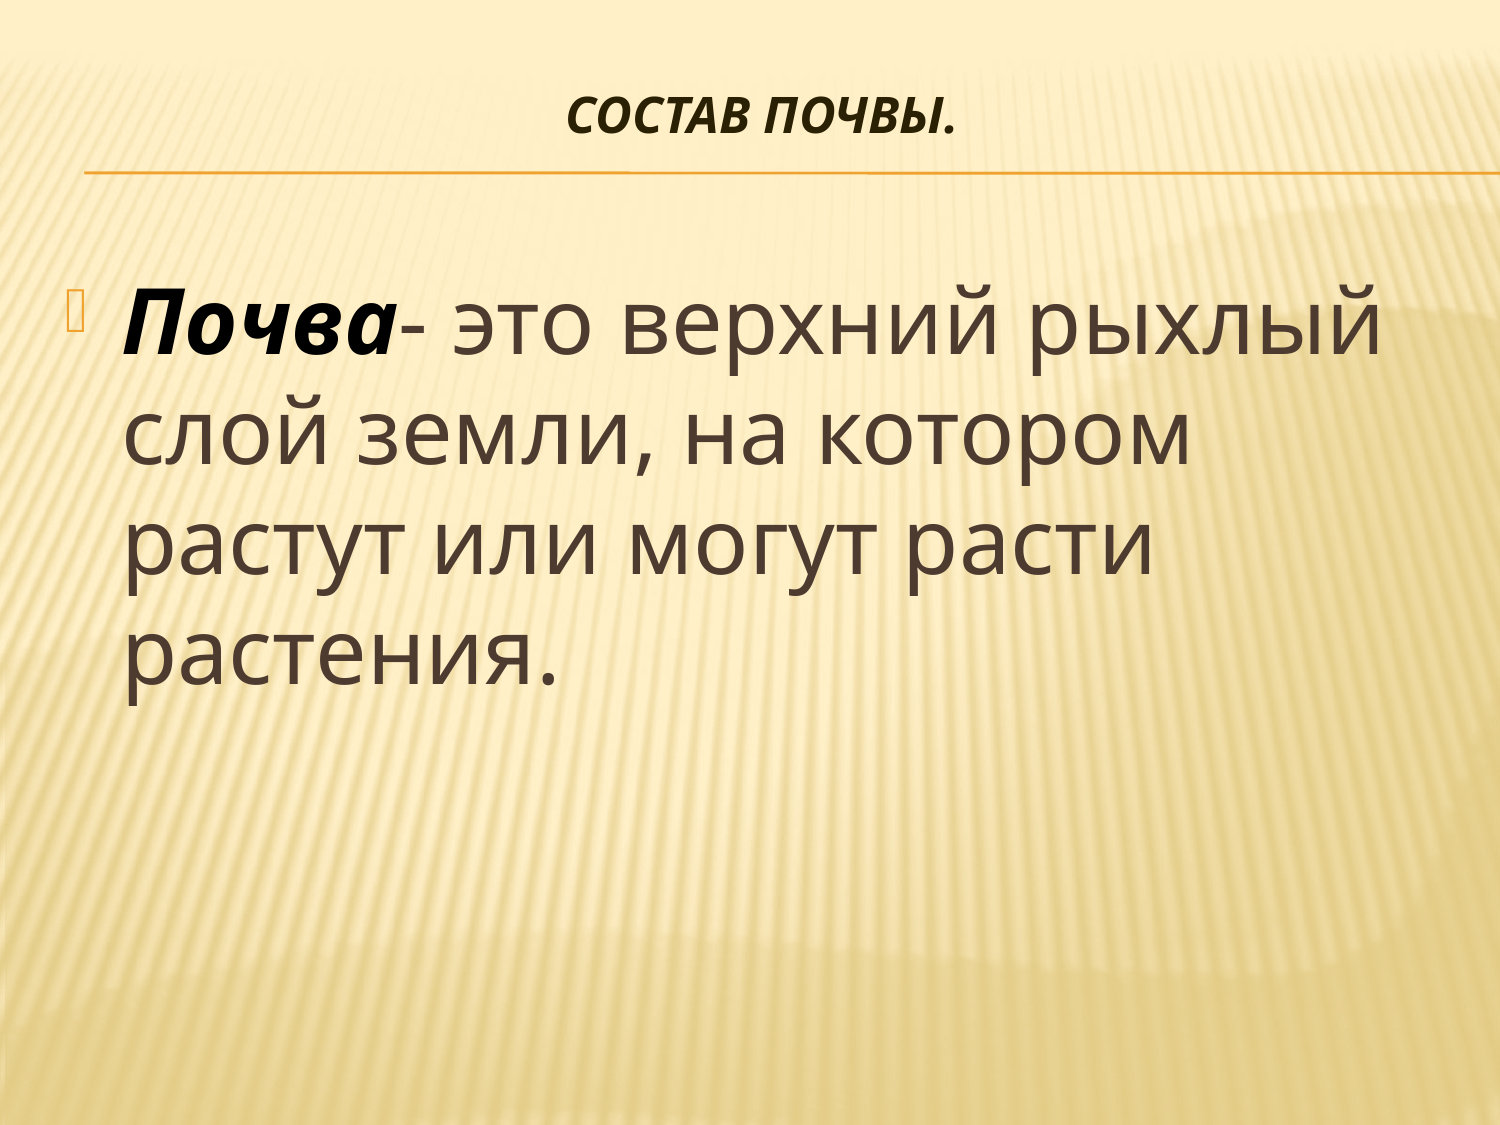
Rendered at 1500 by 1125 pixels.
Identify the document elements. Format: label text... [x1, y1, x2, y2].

list Почва- это верхний рыхлый слой земли, на котором растут или могут расти растения. [50, 254, 1475, 998]
title Состав почвы. [50, 75, 1475, 213]
